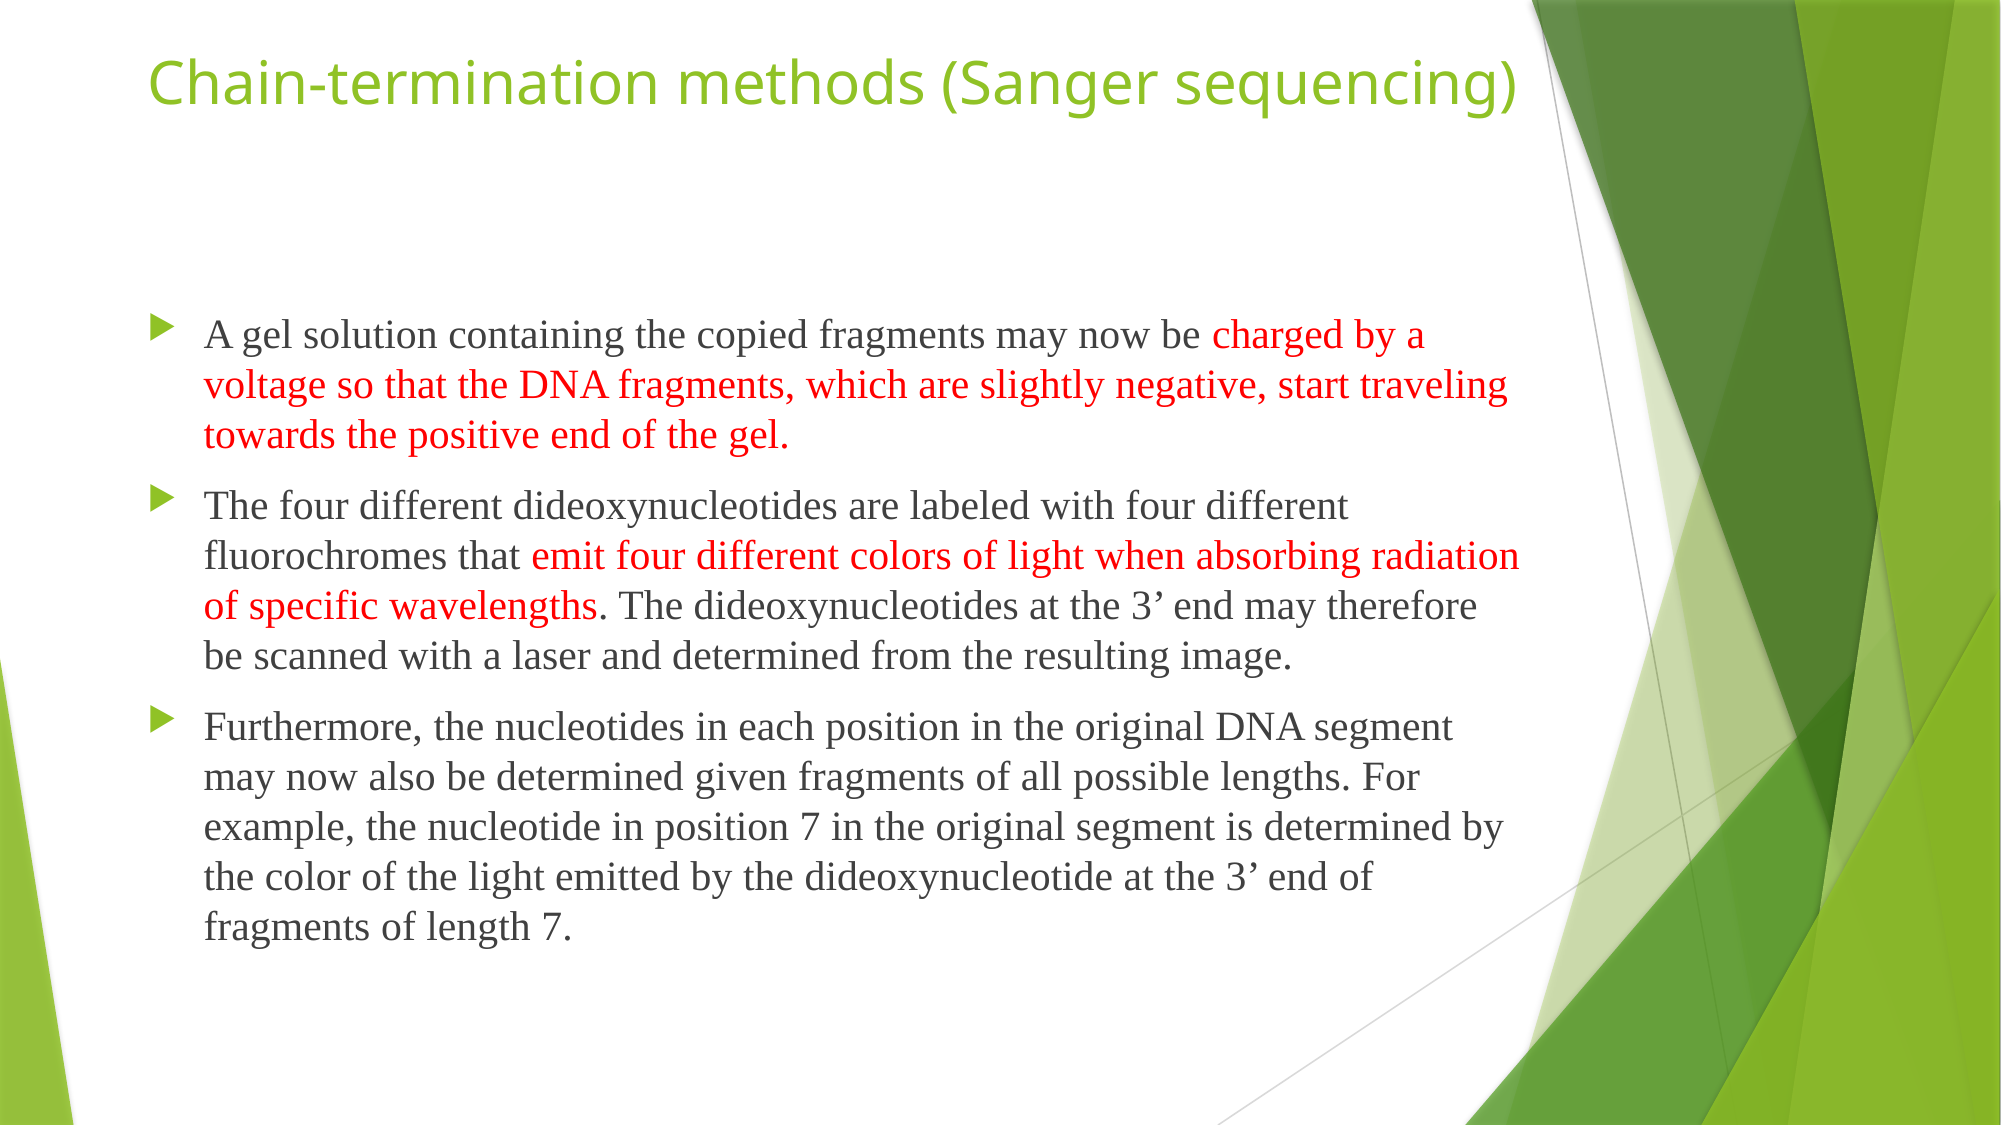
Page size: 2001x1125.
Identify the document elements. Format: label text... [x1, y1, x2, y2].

title Chain-termination methods (Sanger sequencing) [132, 36, 1543, 254]
list A gel solution containing the copied fragments may now be charged by a voltage so that the DNA fragments, which are slightly negative, start traveling towards the positive end of the gel. The four different dideoxynucleotides are labeled with four different fluorochromes that emit four different colors of light when absorbing radiation of specific wavelengths. The dideoxynucleotides at the 3’ end may therefore be scanned with a laser and determined from the resulting image. Furthermore, the nucleotides in each position in the original DNA segment may now also be determined given fragments of all possible lengths. For example, the nucleotide in position 7 in the original segment is determined by the color of the light emitted by the dideoxynucleotide at the 3’ end of fragments of length 7. [132, 299, 1543, 937]
